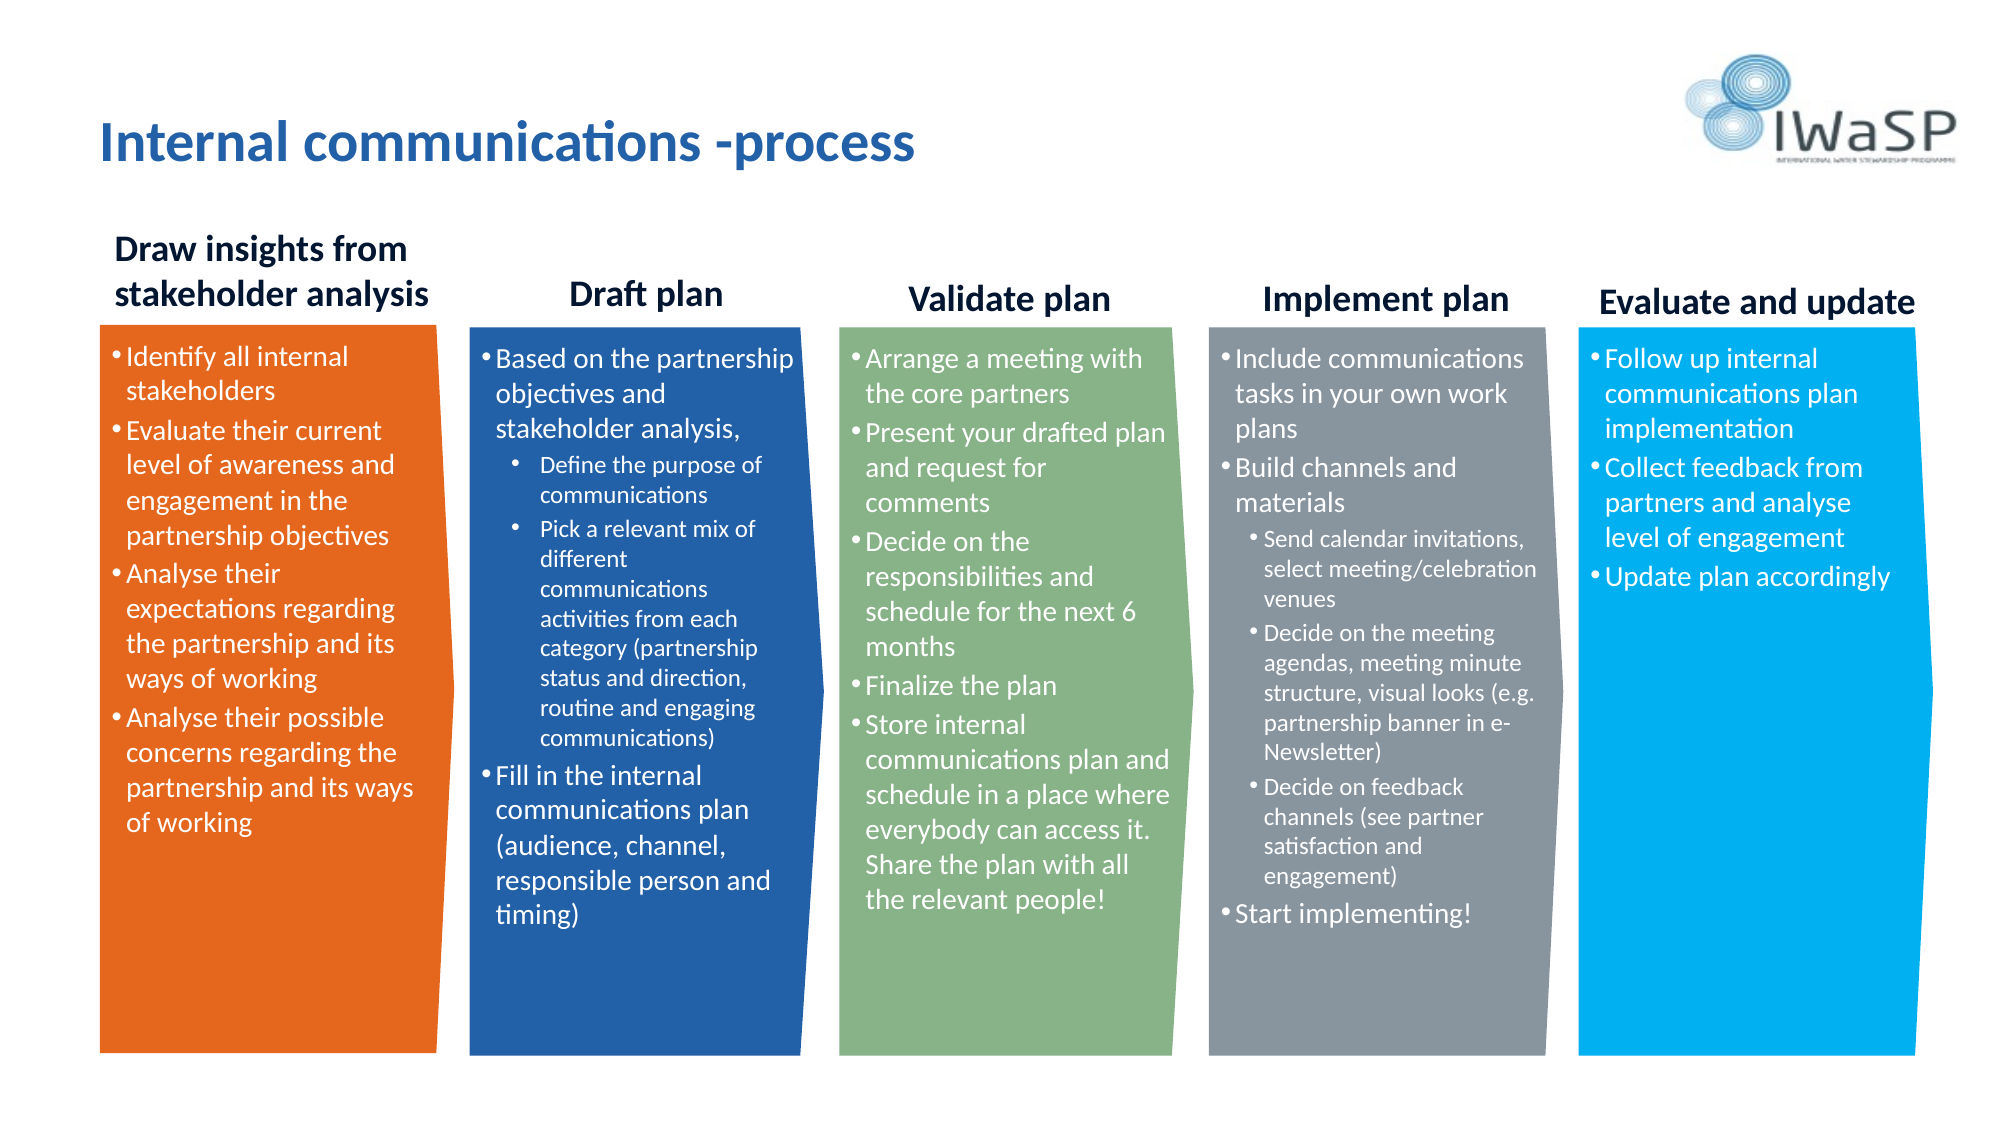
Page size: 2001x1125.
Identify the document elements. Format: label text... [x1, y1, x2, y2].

text_box Validate plan [893, 266, 1127, 327]
text_box Arrange a meeting with the core partners Present your drafted plan and request for comments Decide on the responsibilities and schedule for the next 6 months Finalize the plan Store internal communications plan and schedule in a place where everybody can access it. Share the plan with all the relevant people! [839, 327, 1194, 1056]
text_box Draft plan [554, 261, 739, 322]
text_box Evaluate and update [1584, 269, 1932, 329]
text_box Based on the partnership objectives and stakeholder analysis, Define the purpose of communications Pick a relevant mix of different communications activities from each category (partnership status and direction, routine and engaging communications) Fill in the internal communications plan (audience, channel, responsible person and timing) [469, 327, 824, 1056]
text_box Include communications tasks in your own work plans Build channels and materials Send calendar invitations, select meeting/celebration venues Decide on the meeting agendas, meeting minute structure, visual looks (e.g. partnership banner in e-Newsletter) Decide on feedback channels (see partner satisfaction and engagement) Start implementing! [1208, 327, 1564, 1056]
text_box Identify all internal stakeholders Evaluate their current level of awareness and engagement in the partnership objectives Analyse their expectations regarding the partnership and its ways of working Analyse their possible concerns regarding the partnership and its ways of working [99, 324, 455, 1054]
text_box Draw insights from stakeholder analysis [99, 216, 507, 322]
text_box Follow up internal communications plan implementation Collect feedback from partners and analyse level of engagement Update plan accordingly [1578, 327, 1933, 1056]
picture [1683, 30, 1960, 167]
text_box Implement plan [1247, 266, 1525, 327]
title Internal communications -process [99, 30, 1640, 181]
